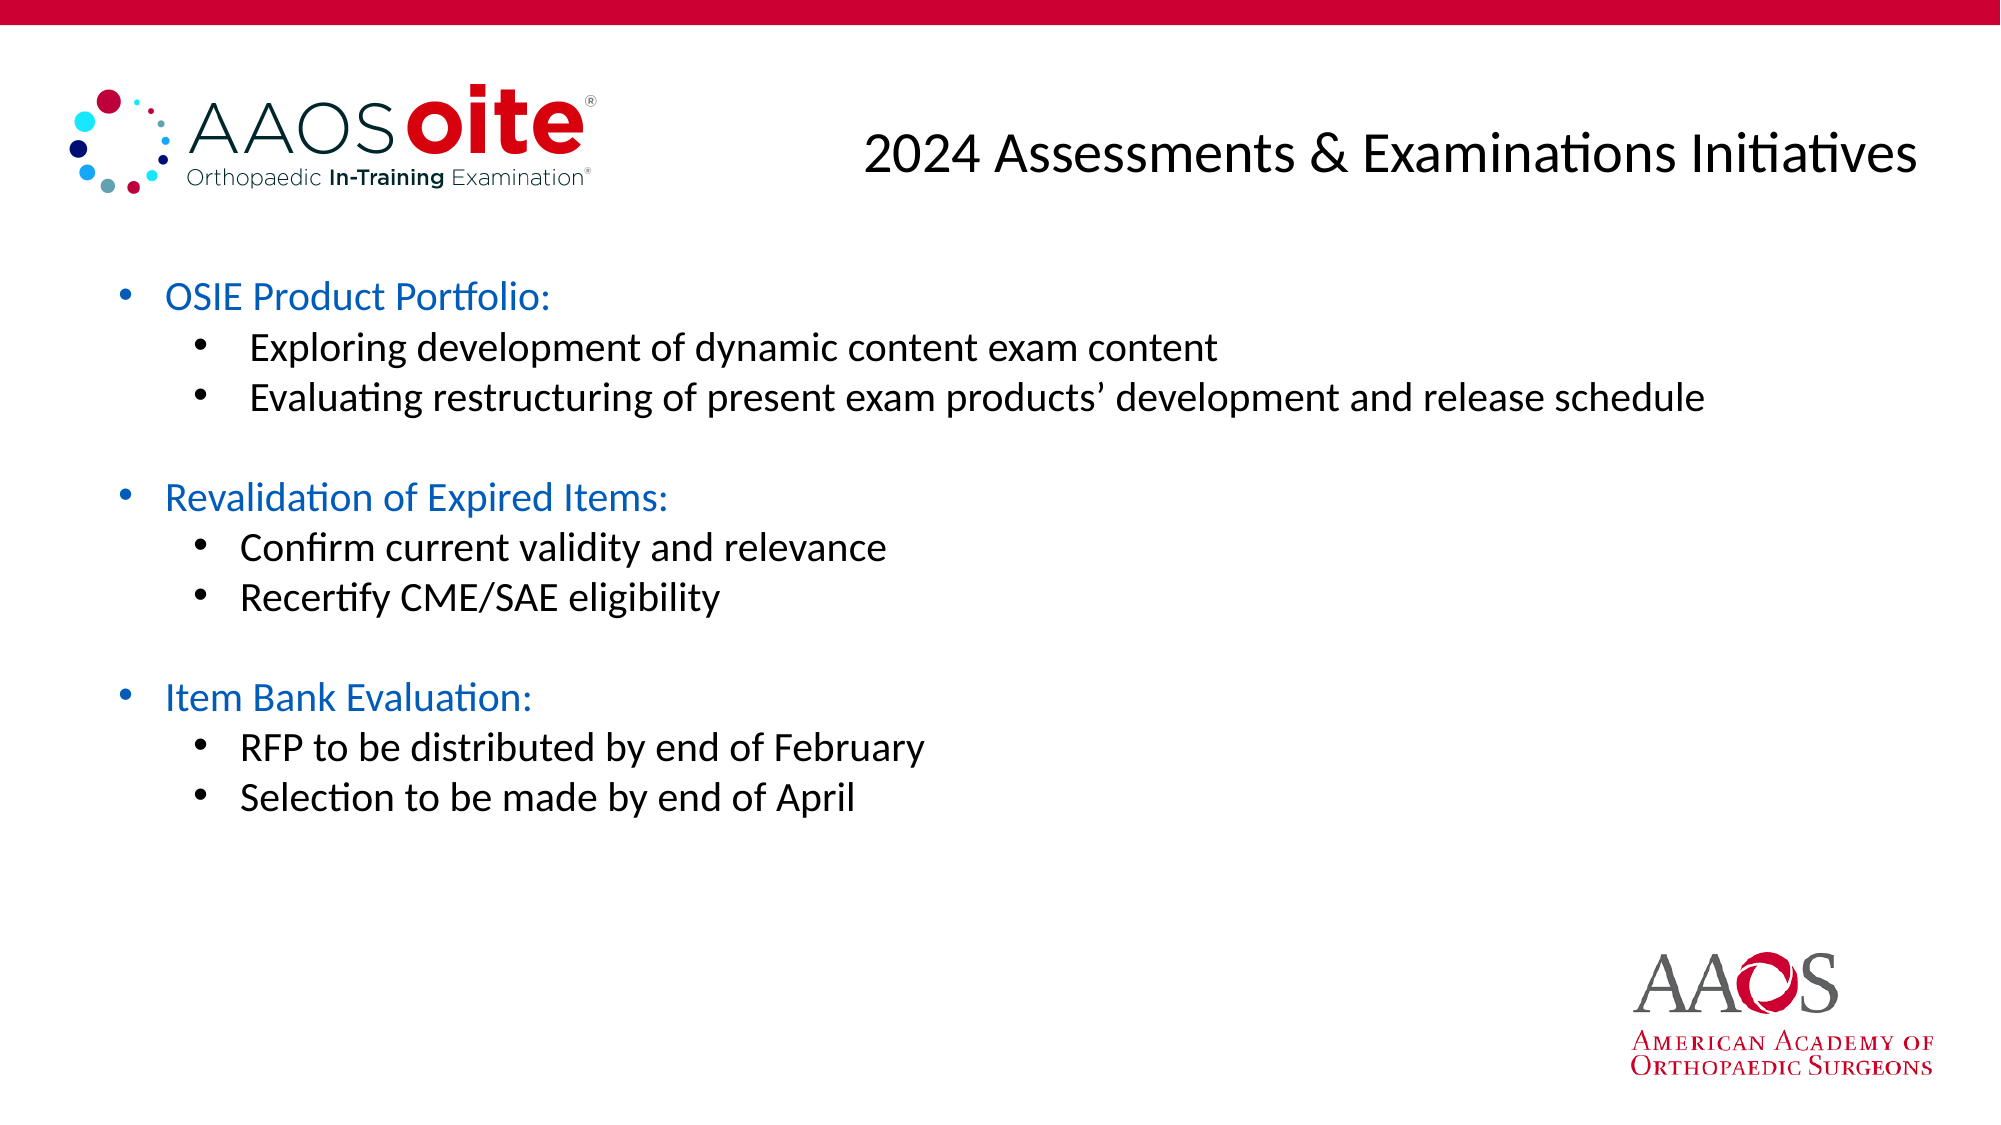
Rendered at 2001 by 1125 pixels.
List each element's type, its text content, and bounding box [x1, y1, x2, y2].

picture [1629, 952, 1934, 1075]
picture [62, 72, 605, 207]
text_box OSIE Product Portfolio: Exploring development of dynamic content exam content Evaluating restructuring of present exam products’ development and release schedule Revalidation of Expired Items: Confirm current validity and relevance Recertify CME/SAE eligibility Item Bank Evaluation: RFP to be distributed by end of February Selection to be made by end of April [103, 261, 1897, 827]
text_box [0, 0, 2000, 26]
text_box 2024 Assessments & Examinations Initiatives [628, 110, 1934, 196]
